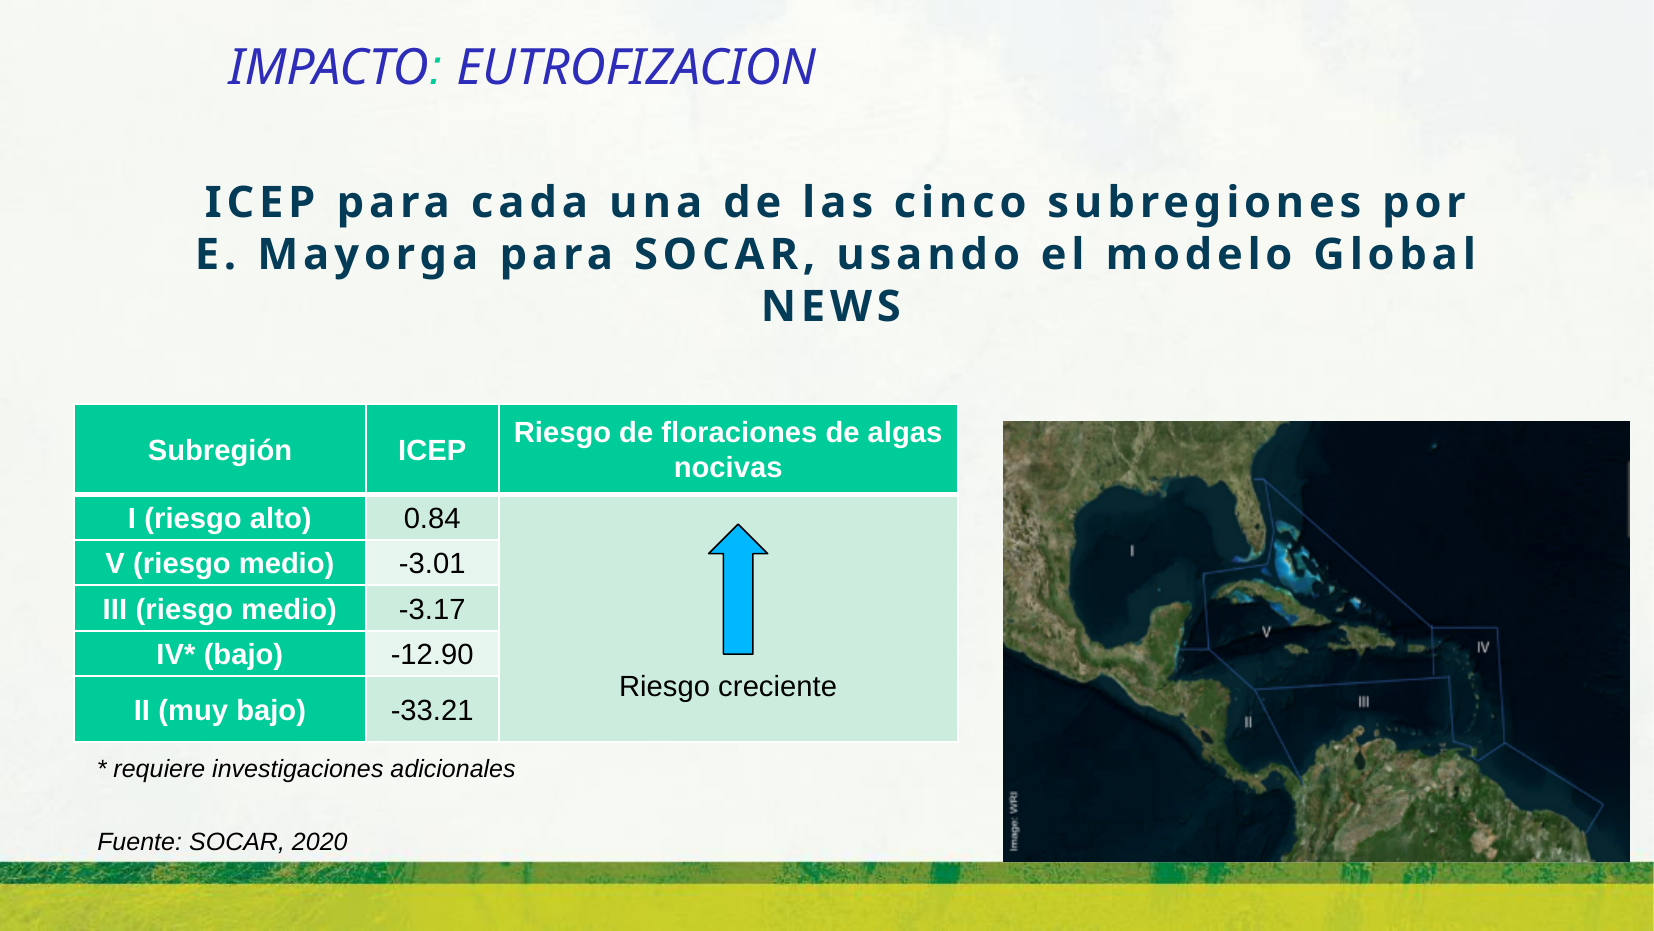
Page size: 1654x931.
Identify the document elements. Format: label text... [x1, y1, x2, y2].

text_box ICEP para cada una de las cinco subregiones por E. Mayorga para SOCAR, usando el modelo Global NEWS [165, 166, 1512, 338]
picture [0, 0, 1654, 931]
table_cell I (riesgo alto) [75, 497, 365, 539]
table_cell -3.17 [367, 586, 498, 630]
table_cell V (riesgo medio) [75, 541, 365, 584]
text_box IMPACTO: EUTROFIZACION [0, 26, 831, 102]
table_cell -12.90 [367, 632, 498, 675]
text_box Fuente: SOCAR, 2020 [82, 818, 851, 864]
table_header Riesgo de floraciones de algas nocivas [500, 405, 957, 492]
table_cell Riesgo creciente [500, 497, 957, 741]
text_box [708, 524, 768, 655]
table_cell II (muy bajo) [75, 677, 365, 741]
table_cell 0.84 [367, 497, 498, 539]
table_header ICEP [367, 405, 498, 492]
text_box * requiere investigaciones adicionales [82, 745, 850, 791]
table_cell -3.01 [367, 541, 498, 584]
table_cell -33.21 [367, 677, 498, 741]
table_cell III (riesgo medio) [75, 586, 365, 630]
table_header Subregión [75, 405, 365, 492]
table_cell IV* (bajo) [75, 632, 365, 675]
